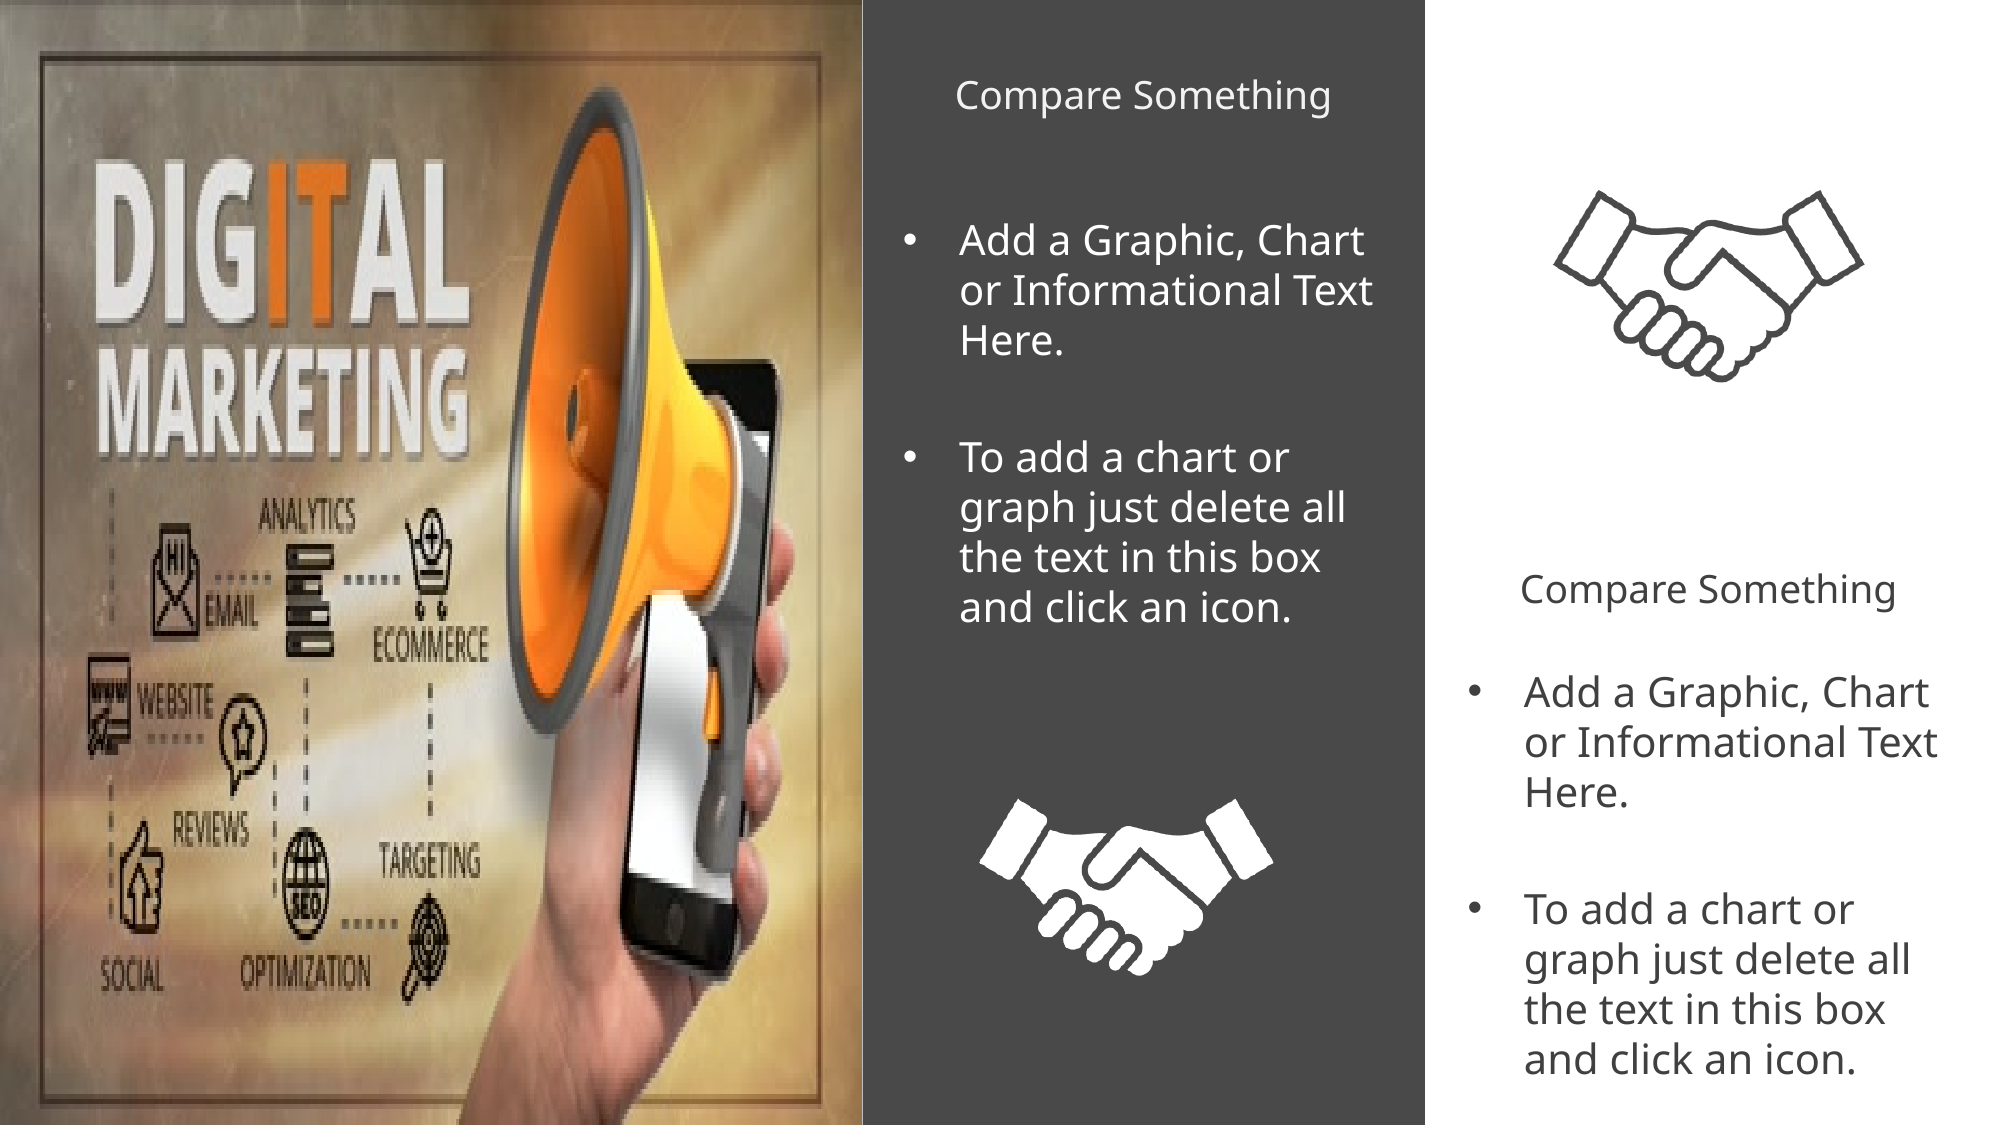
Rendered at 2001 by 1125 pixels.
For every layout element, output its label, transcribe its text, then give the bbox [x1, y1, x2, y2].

text_box Add a Graphic, Chart or Informational Text Here. To add a chart or graph just delete all the text in this box and click an icon. [887, 134, 1400, 710]
picture [1545, 124, 1872, 451]
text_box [0, 0, 863, 1125]
picture [962, 724, 1289, 1051]
text_box [863, 0, 1427, 1125]
text_box Add a Graphic, Chart or Informational Text Here. To add a chart or graph just delete all the text in this box and click an icon. [1452, 637, 1965, 1111]
text_box Compare Something [911, 49, 1376, 134]
text_box Compare Something [1476, 543, 1941, 633]
